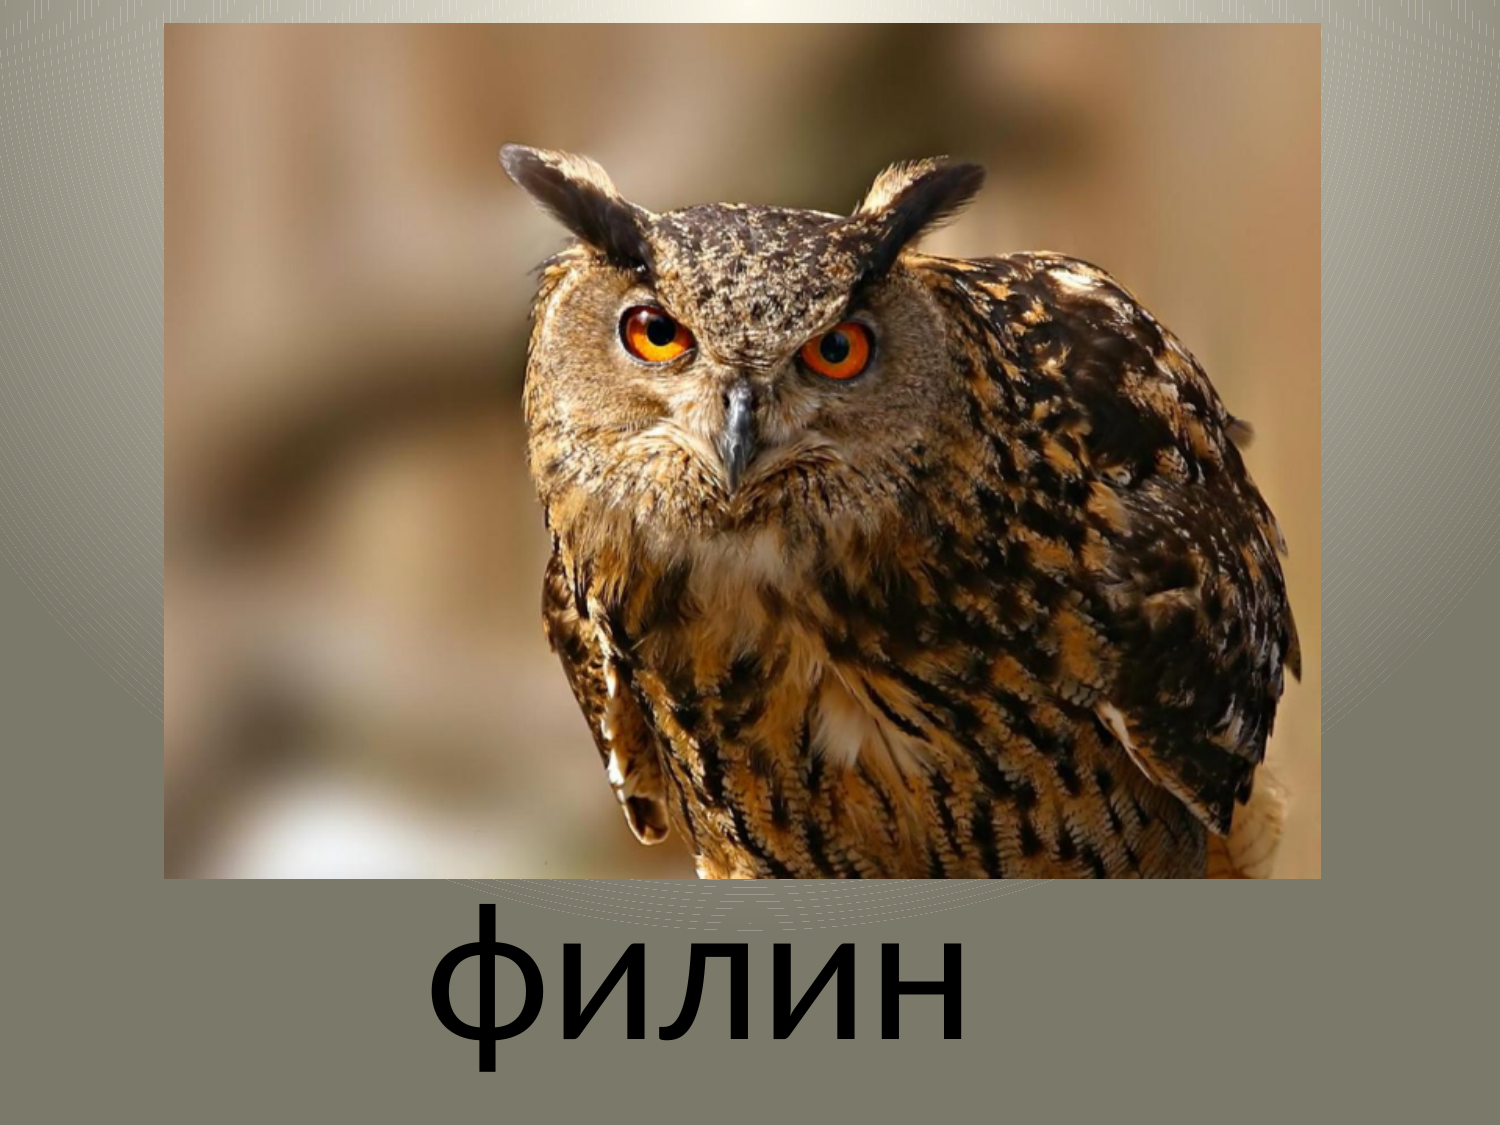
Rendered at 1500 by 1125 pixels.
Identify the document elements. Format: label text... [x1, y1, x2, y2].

picture [163, 23, 1321, 880]
list филин [410, 887, 1254, 1013]
